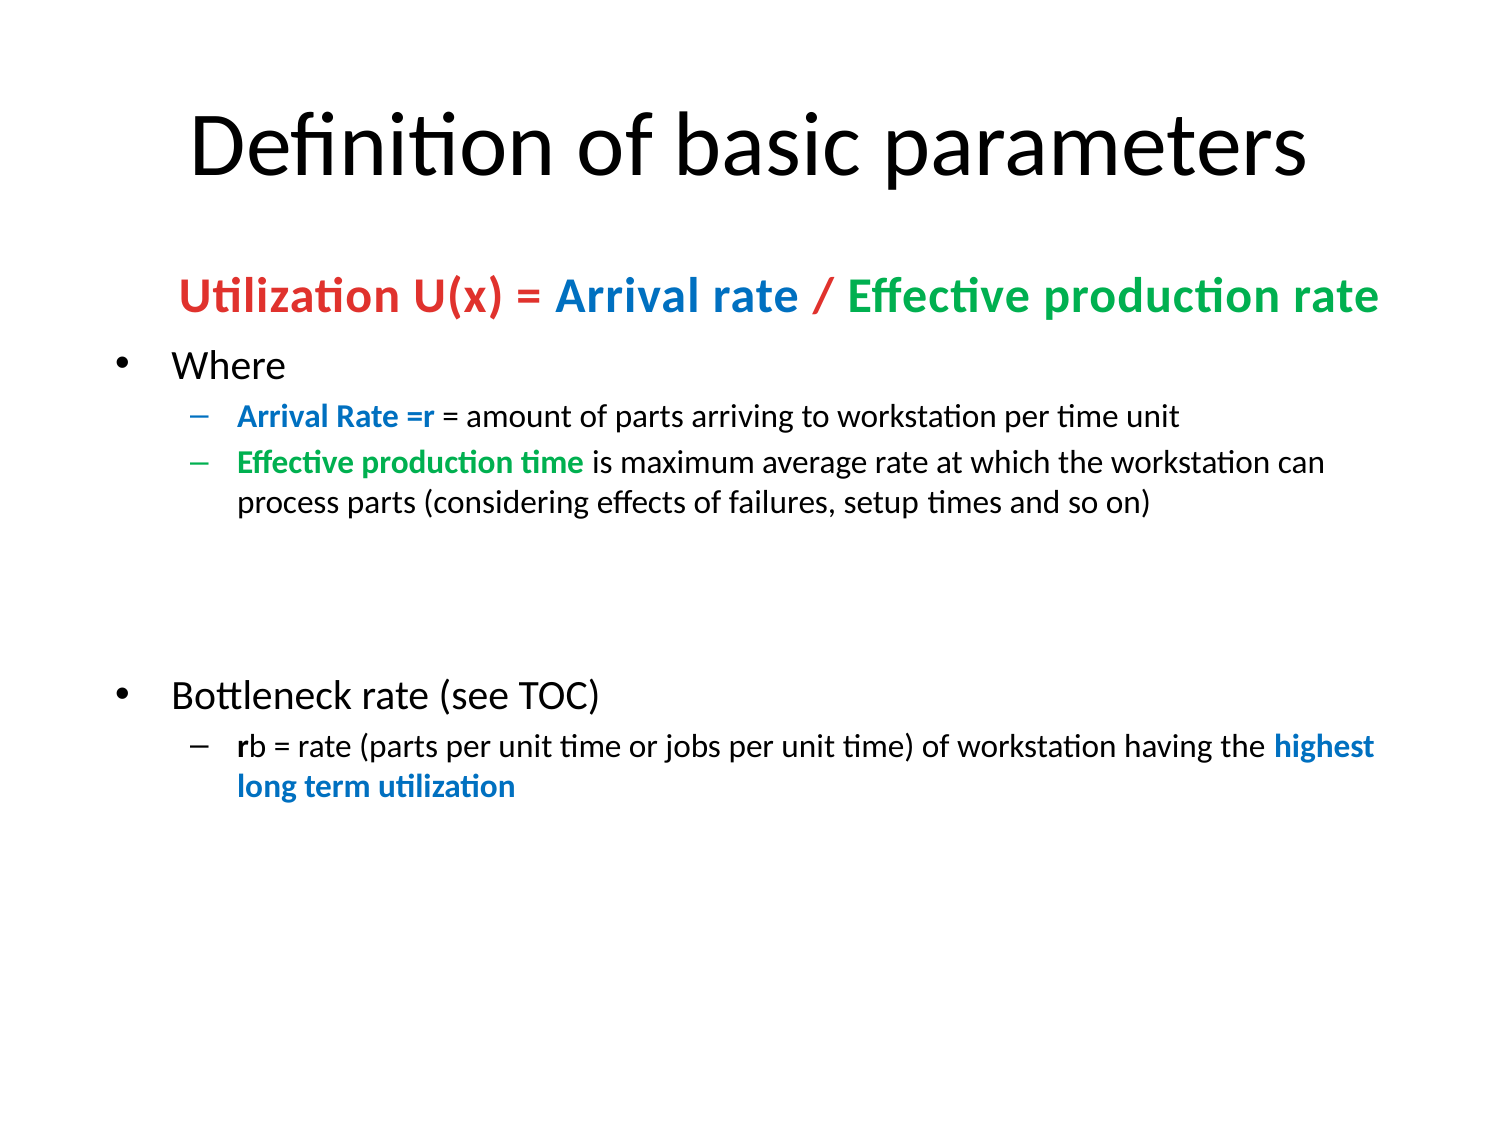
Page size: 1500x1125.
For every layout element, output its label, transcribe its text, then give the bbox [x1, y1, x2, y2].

text_box Utilization U(x) = Arrival rate / Effective production rate [100, 255, 1459, 330]
list Where Arrival Rate =r = amount of parts arriving to workstation per time unit Effective production time is maximum average rate at which the workstation can process parts (considering effects of failures, setup times and so on) Bottleneck rate (see TOC) rb = rate (parts per unit time or jobs per unit time) of workstation having the highest long term utilization [100, 330, 1451, 1073]
title Definition of basic parameters [75, 45, 1425, 233]
